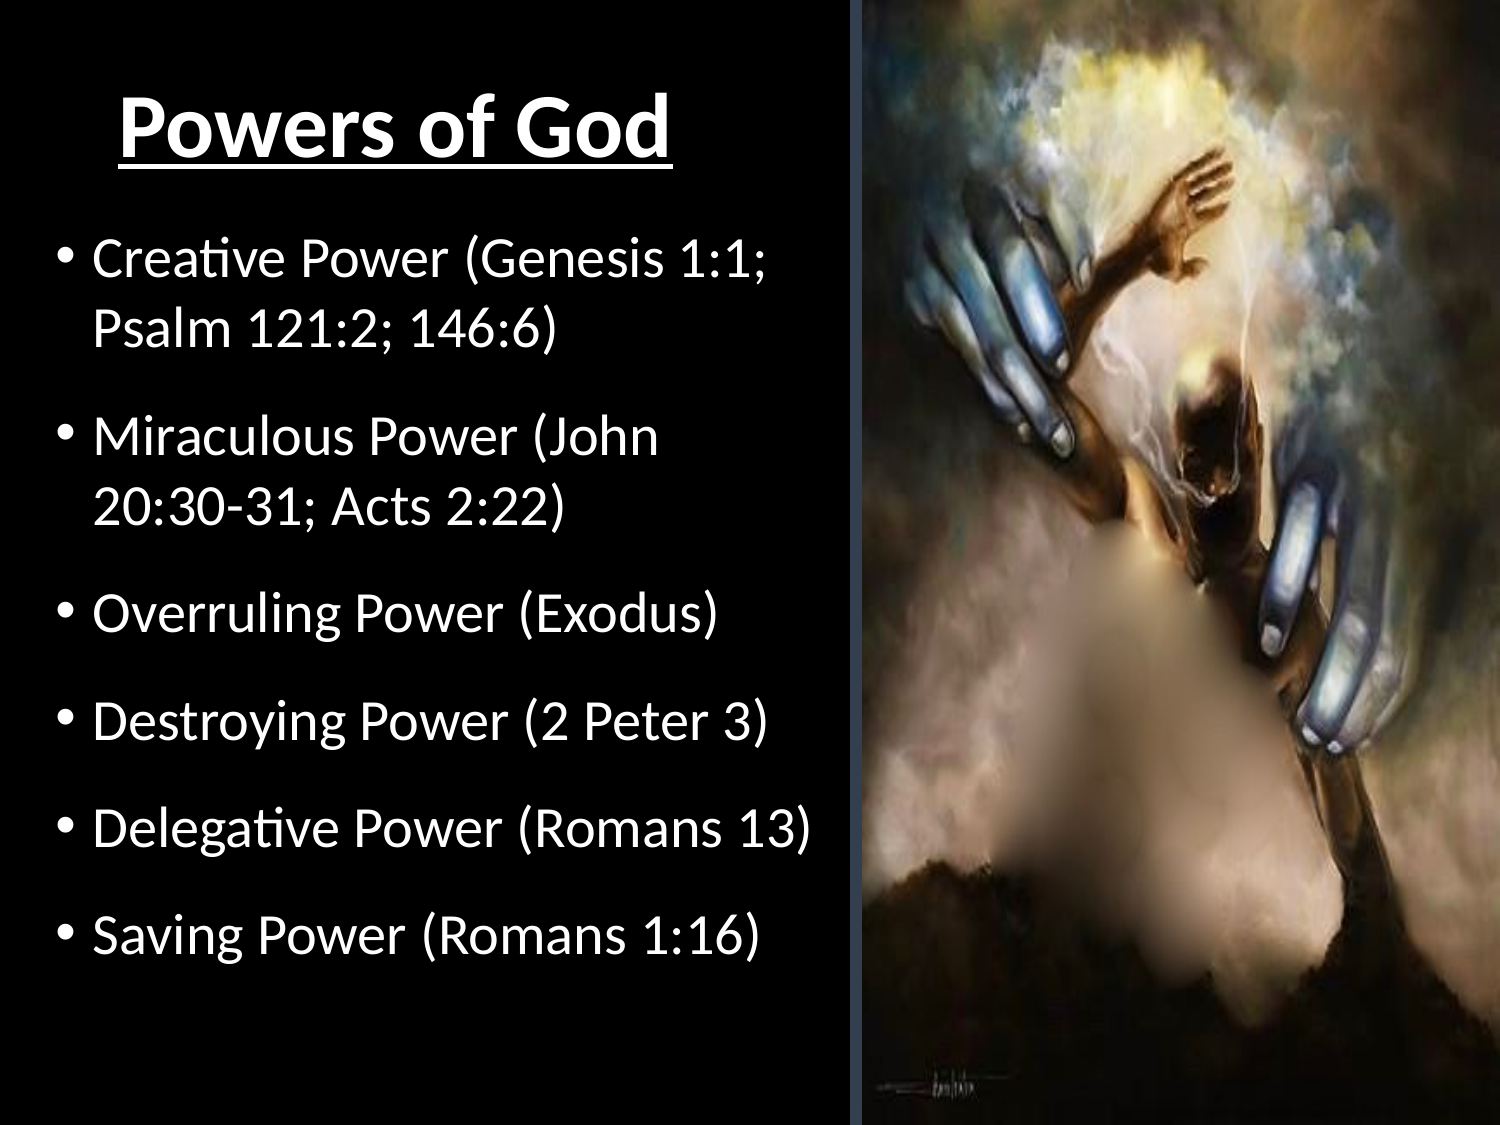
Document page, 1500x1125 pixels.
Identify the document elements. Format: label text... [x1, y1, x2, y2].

picture [856, 0, 1500, 1125]
title Powers of God [103, 19, 850, 237]
list Creative Power (Genesis 1:1; Psalm 121:2; 146:6) Miraculous Power (John 20:30-31; Acts 2:22) Overruling Power (Exodus) Destroying Power (2 Peter 3) Delegative Power (Romans 13) Saving Power (Romans 1:16) [40, 211, 832, 1056]
